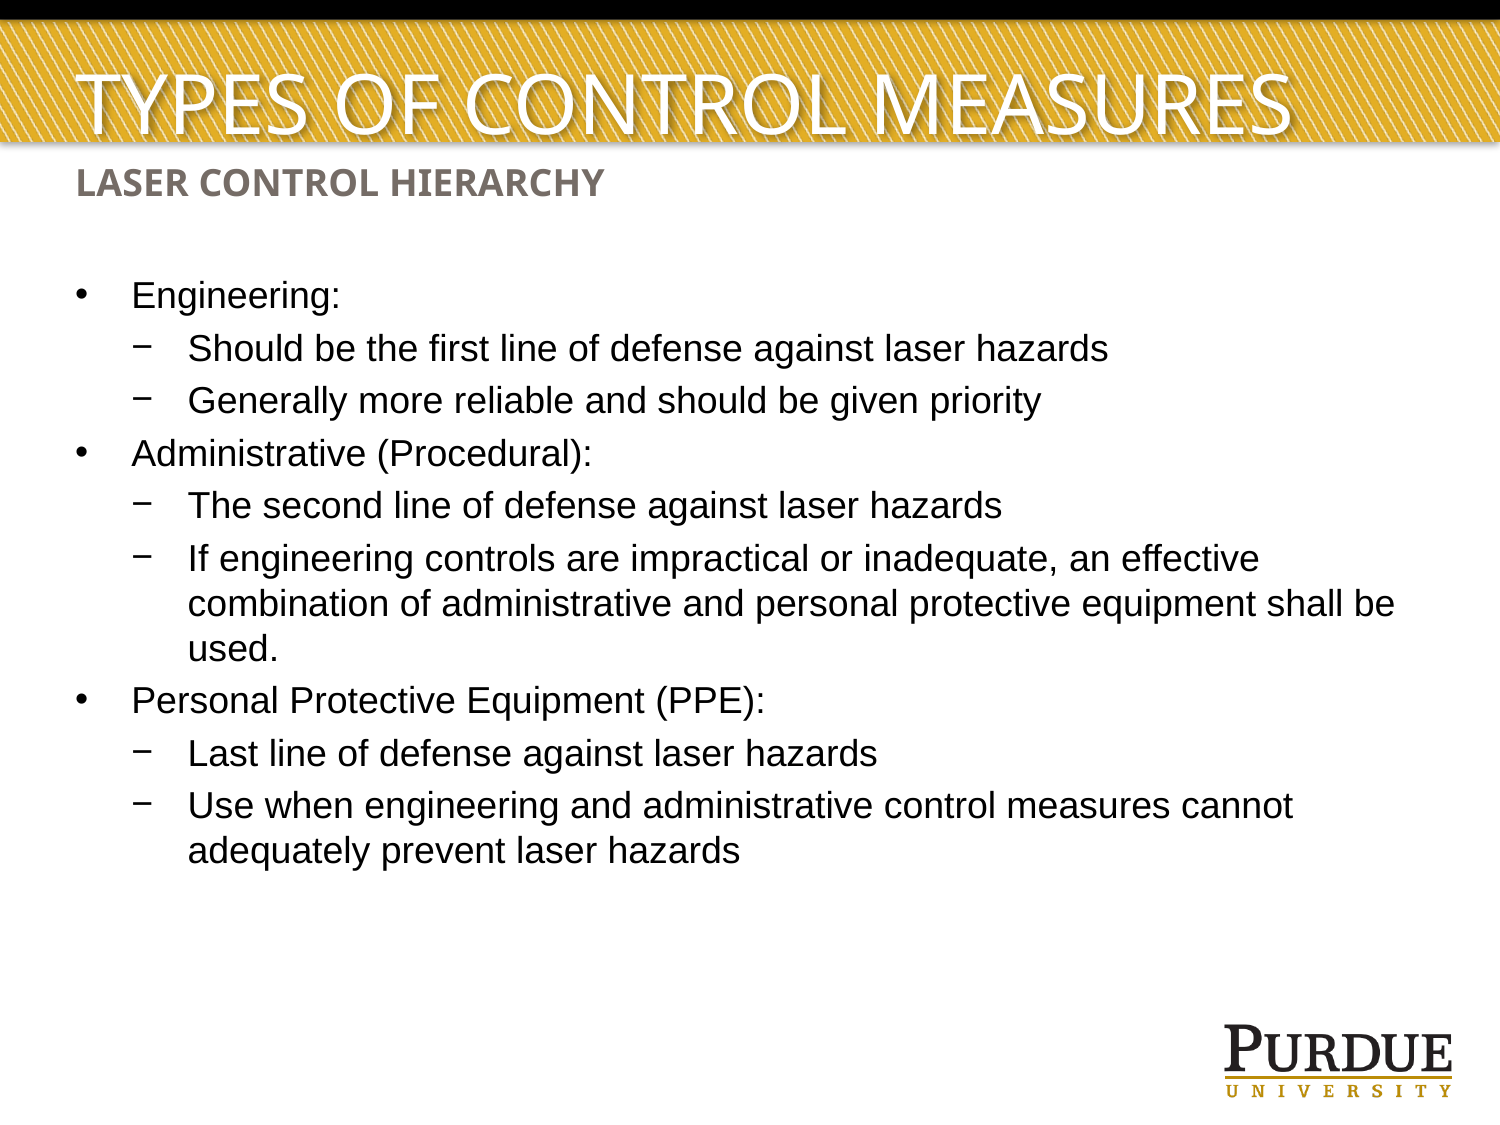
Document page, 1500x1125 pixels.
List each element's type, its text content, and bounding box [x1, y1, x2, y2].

list Laser control hierarchy [60, 151, 1425, 225]
title Types of control measures [60, 43, 1427, 167]
list Engineering: Should be the first line of defense against laser hazards Generally more reliable and should be given priority Administrative (Procedural): The second line of defense against laser hazards If engineering controls are impractical or inadequate, an effective combination of administrative and personal protective equipment shall be used. Personal Protective Equipment (PPE): Last line of defense against laser hazards Use when engineering and administrative control measures cannot adequately prevent laser hazards [60, 263, 1427, 996]
